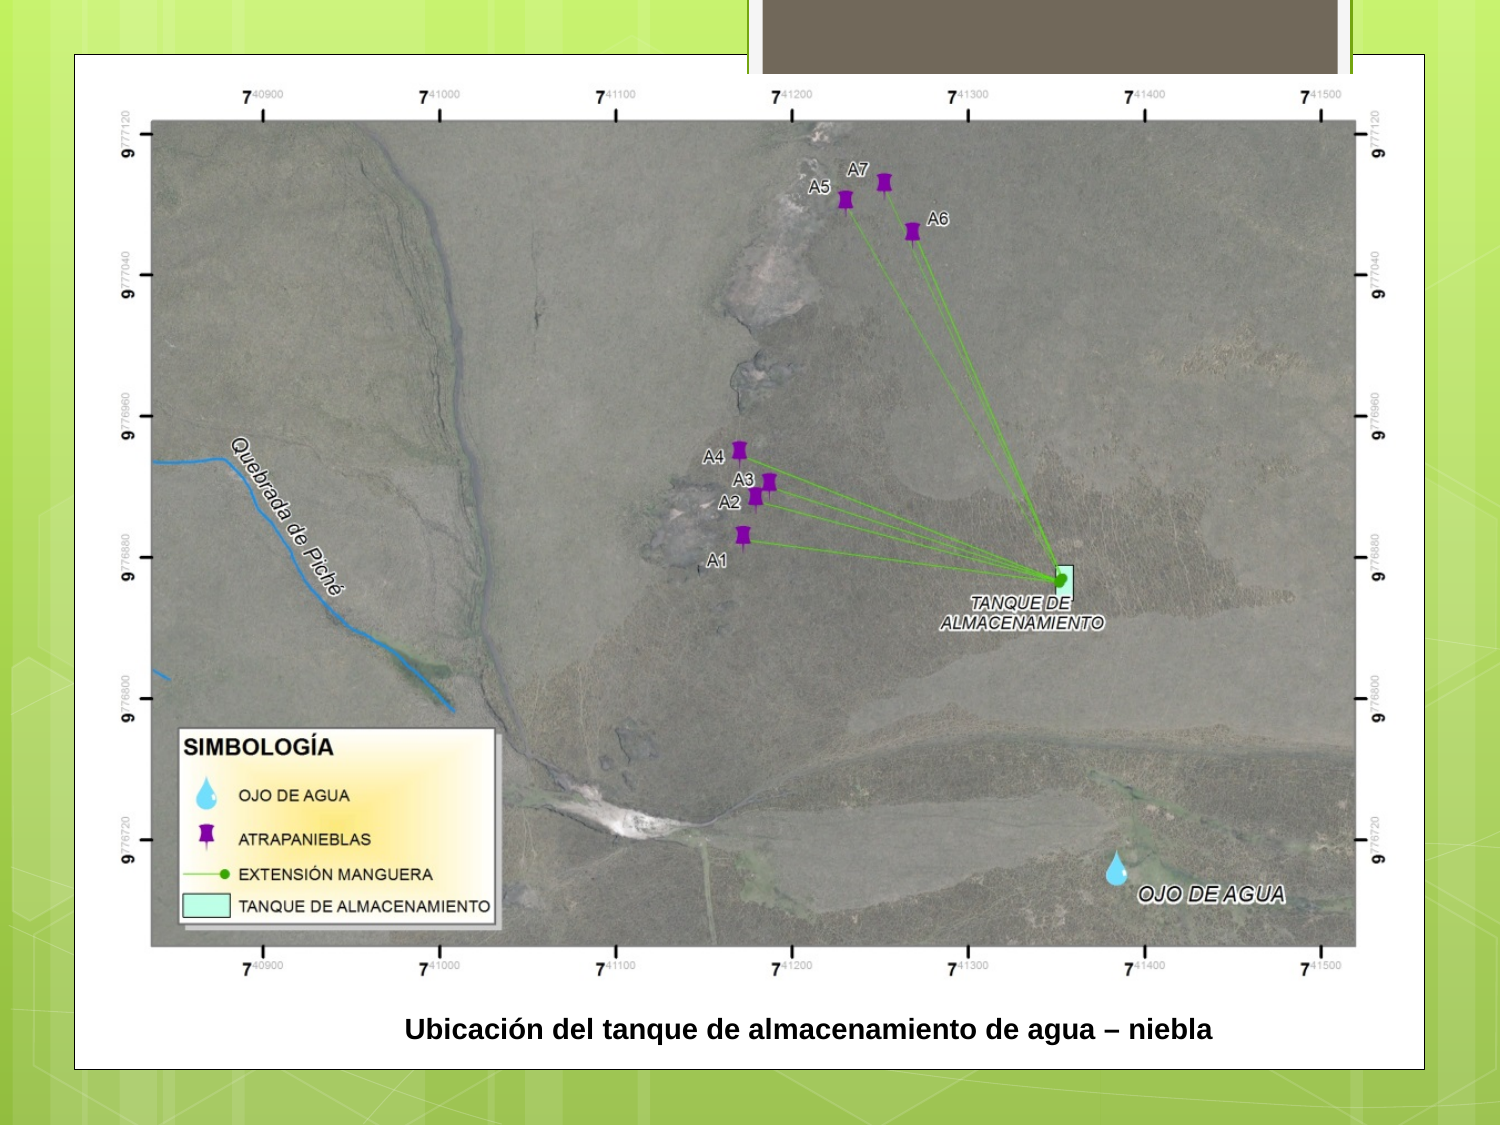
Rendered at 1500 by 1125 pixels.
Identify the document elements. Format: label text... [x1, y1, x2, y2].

text_box Ubicación del tanque de almacenamiento de agua – niebla [389, 1003, 1229, 1054]
text_box [0, 0, 1500, 75]
picture [100, 74, 1398, 988]
